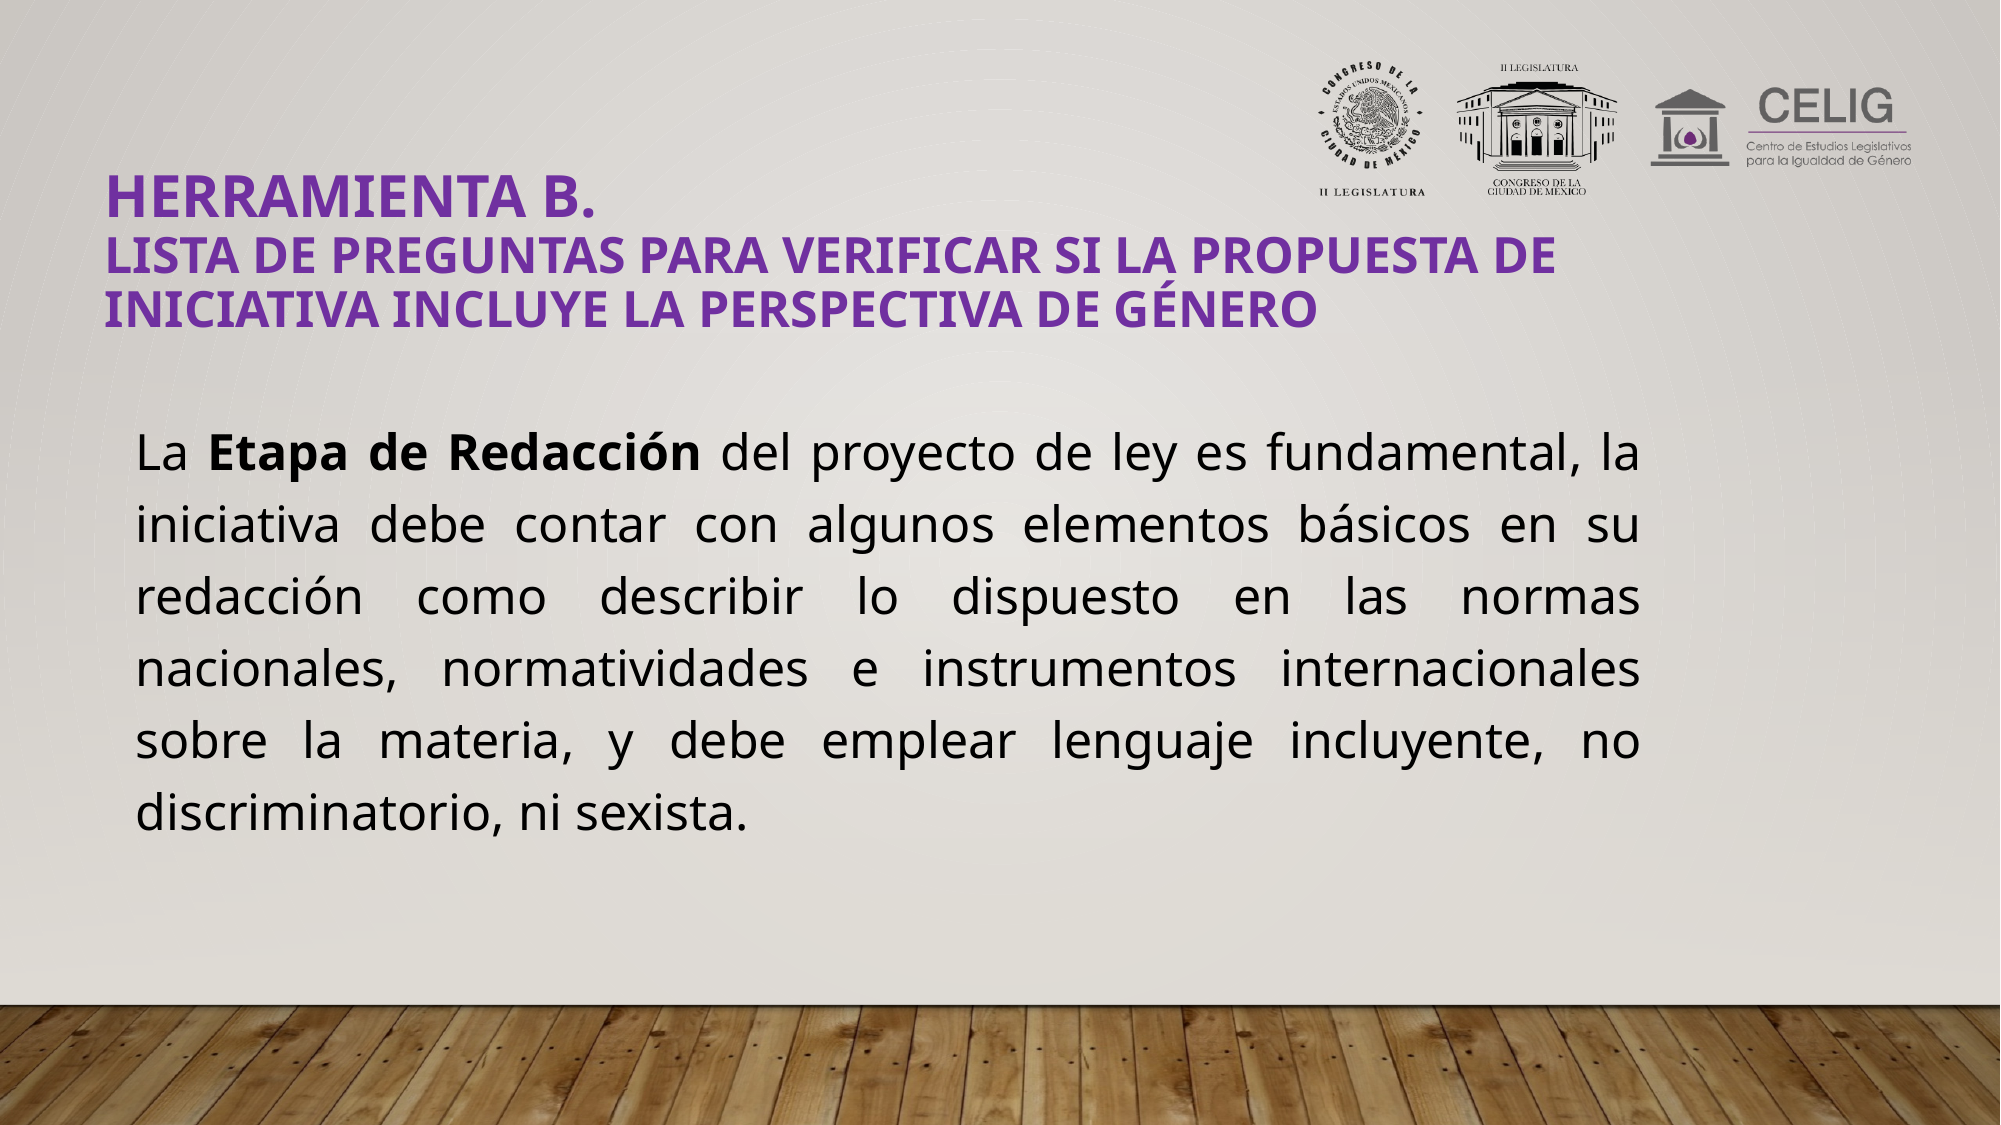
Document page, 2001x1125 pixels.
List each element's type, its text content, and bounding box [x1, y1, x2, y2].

title Herramienta B. Lista de preguntas para verificar si la propuesta de iniciativa incluye la perspectiva de género [89, 97, 1806, 431]
list La Etapa de Redacción del proyecto de ley es fundamental, la iniciativa debe contar con algunos elementos básicos en su redacción como describir lo dispuesto en las normas nacionales, normatividades e instrumentos internacionales sobre la materia, y debe emplear lenguaje incluyente, no discriminatorio, ni sexista. [120, 348, 1780, 974]
picture [0, 1005, 2000, 1125]
picture [1317, 61, 1911, 196]
